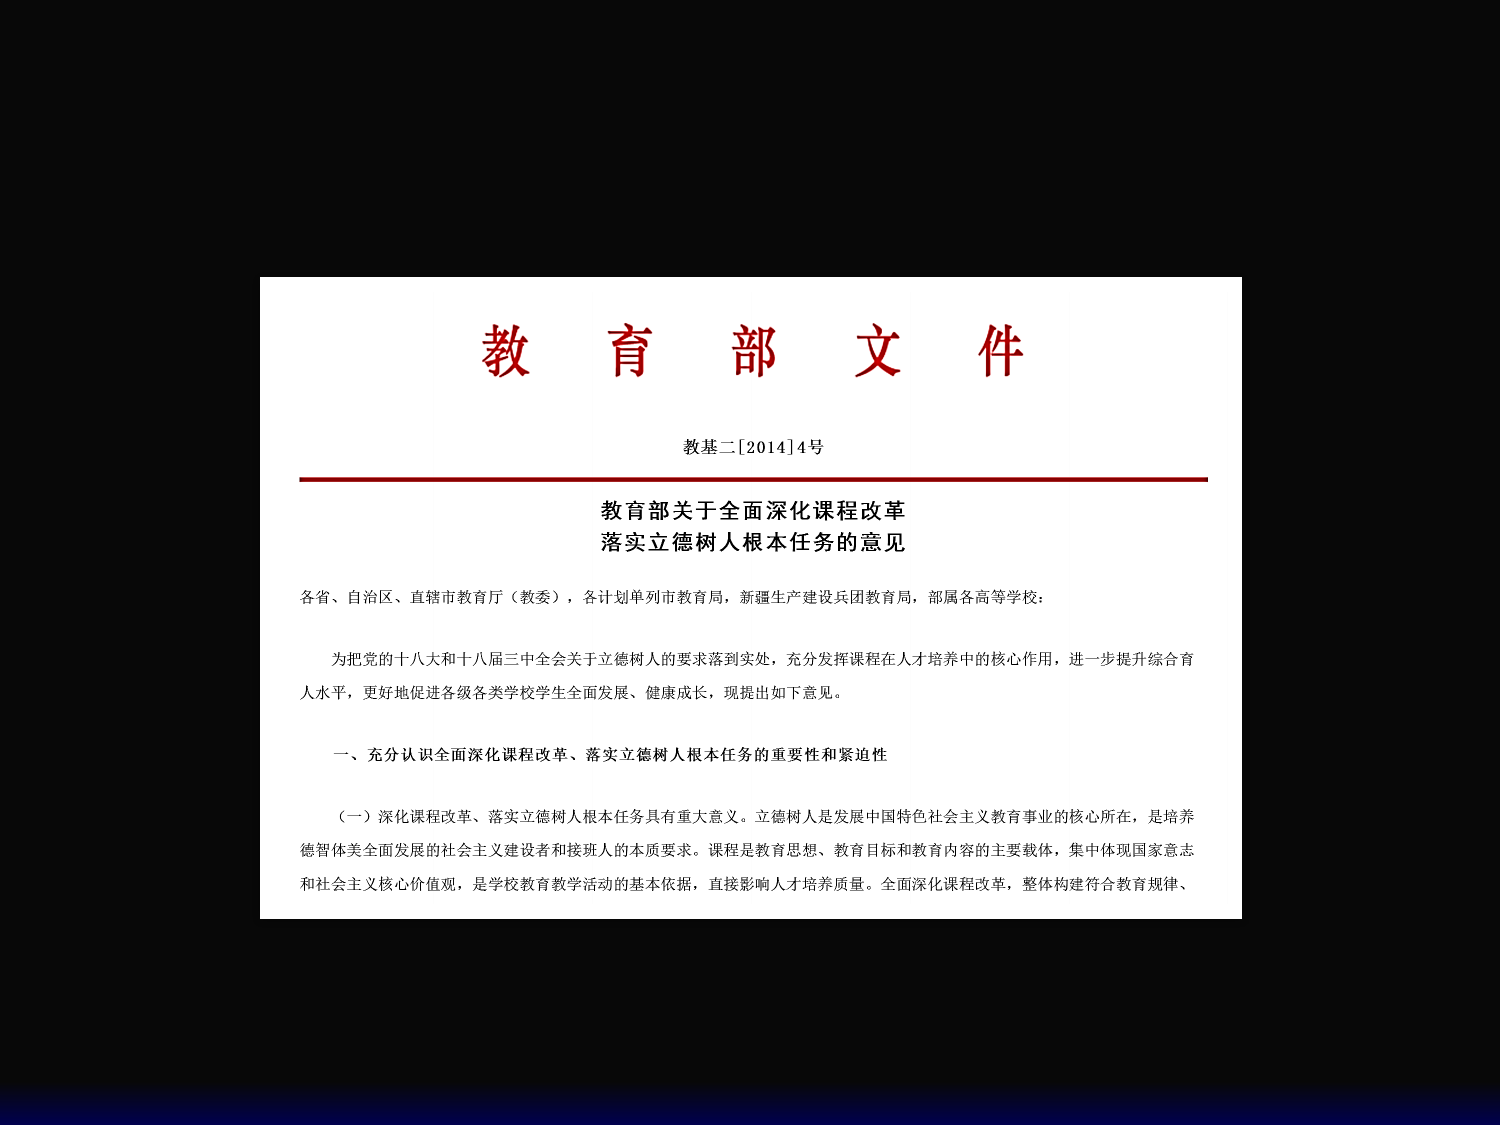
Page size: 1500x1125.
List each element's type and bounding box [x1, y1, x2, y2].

picture [274, 291, 1228, 905]
